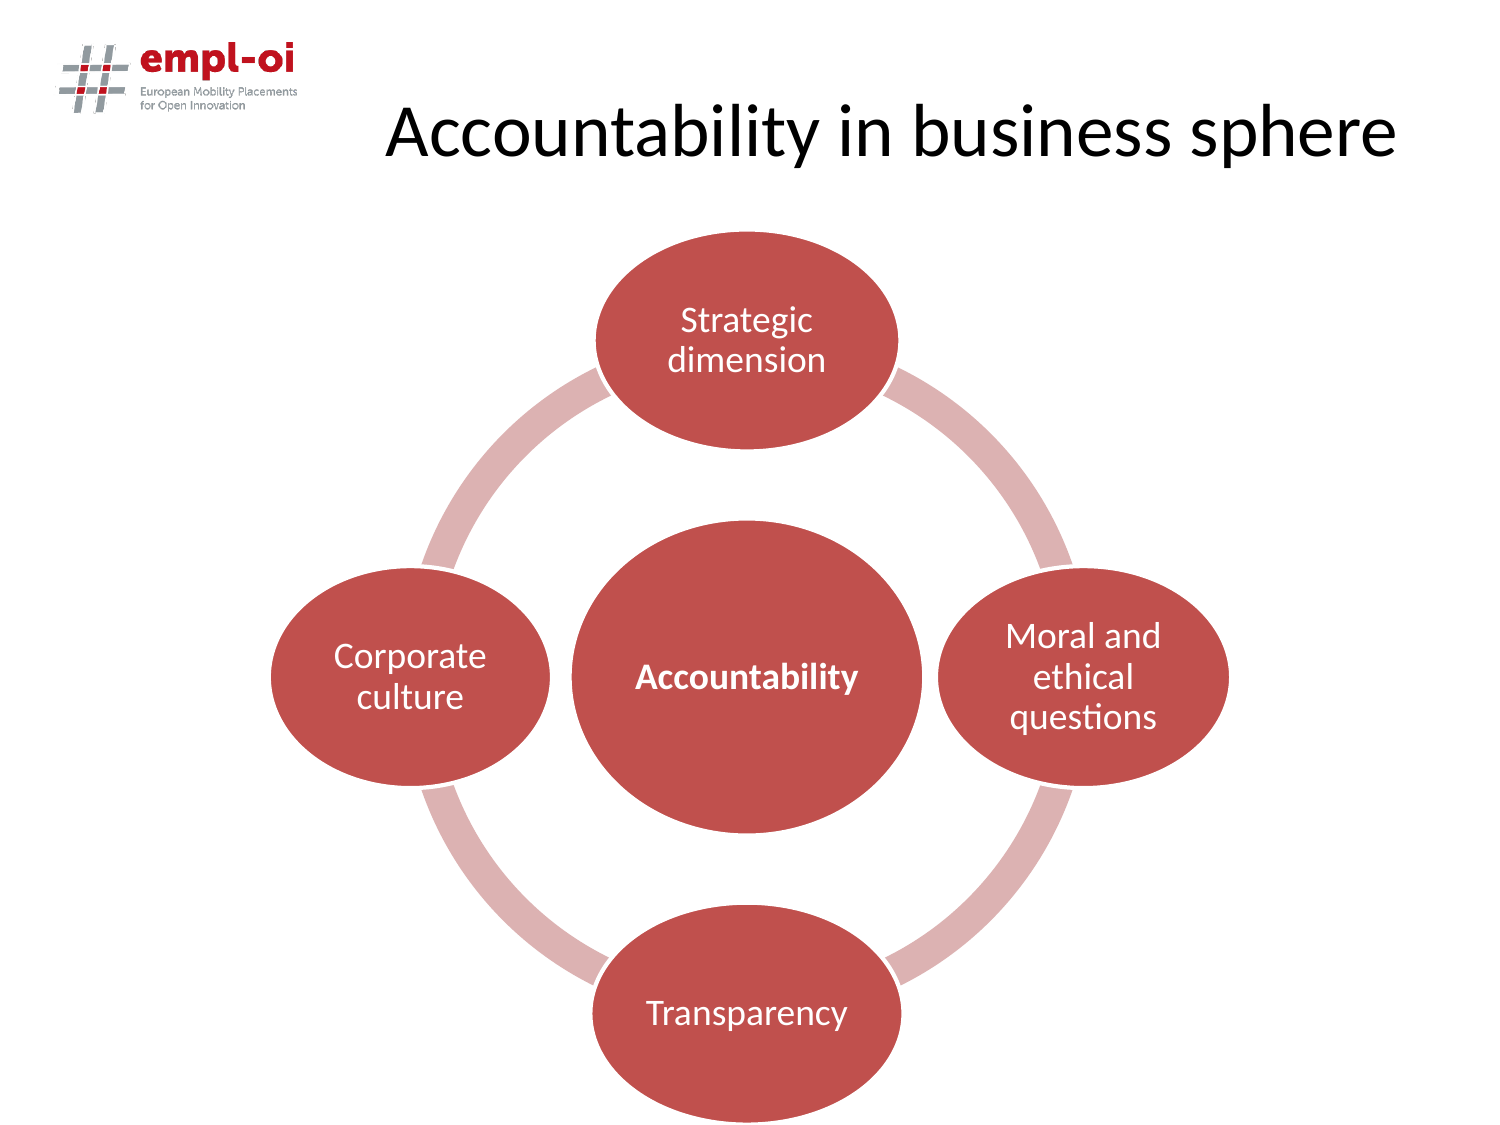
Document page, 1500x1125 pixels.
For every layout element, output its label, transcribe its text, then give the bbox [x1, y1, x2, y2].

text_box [0, 228, 1500, 1125]
picture [52, 42, 297, 114]
title Accountability in business sphere [360, 45, 1425, 209]
